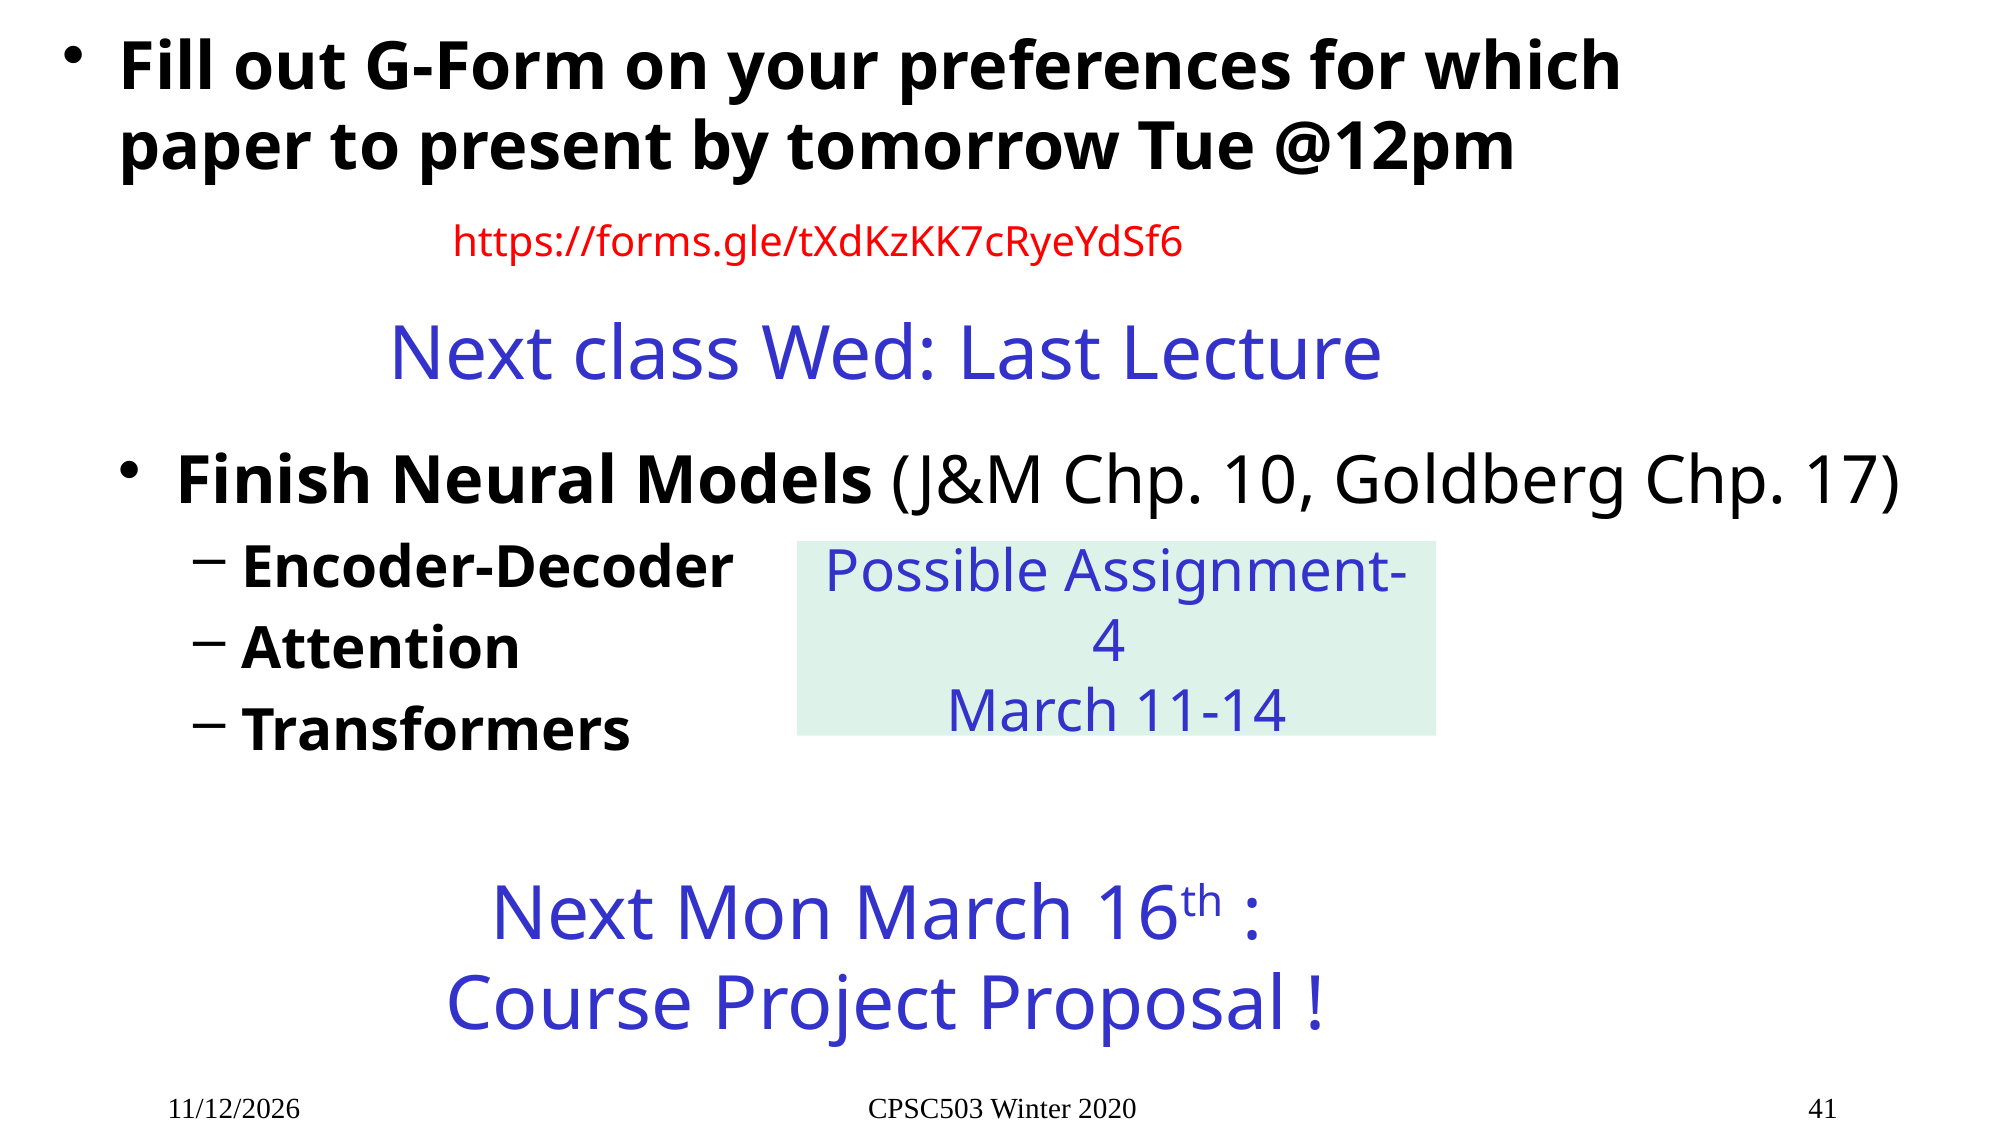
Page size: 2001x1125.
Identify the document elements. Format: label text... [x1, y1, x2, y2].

list Finish Neural Models (J&M Chp. 10, Goldberg Chp. 17) Encoder-Decoder Attention Transformers [103, 429, 1952, 774]
text_box Fill out G-Form on your preferences for which paper to present by tomorrow Tue @12pm [47, 15, 1726, 177]
text_box Next Mon March 16th : Course Project Proposal ! [199, 813, 1573, 1096]
slide_number 41 [1435, 1081, 1854, 1125]
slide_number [152, 1081, 570, 1125]
text_box https://forms.gle/tXdKzKK7cRyeYdSf6 [437, 207, 1199, 273]
title Next class Wed: Last Lecture [248, 255, 1525, 429]
footer CPSC503 Winter 2020 [685, 1096, 1320, 1125]
text_box Possible Assignment-4 March 11-14 [796, 541, 1437, 736]
